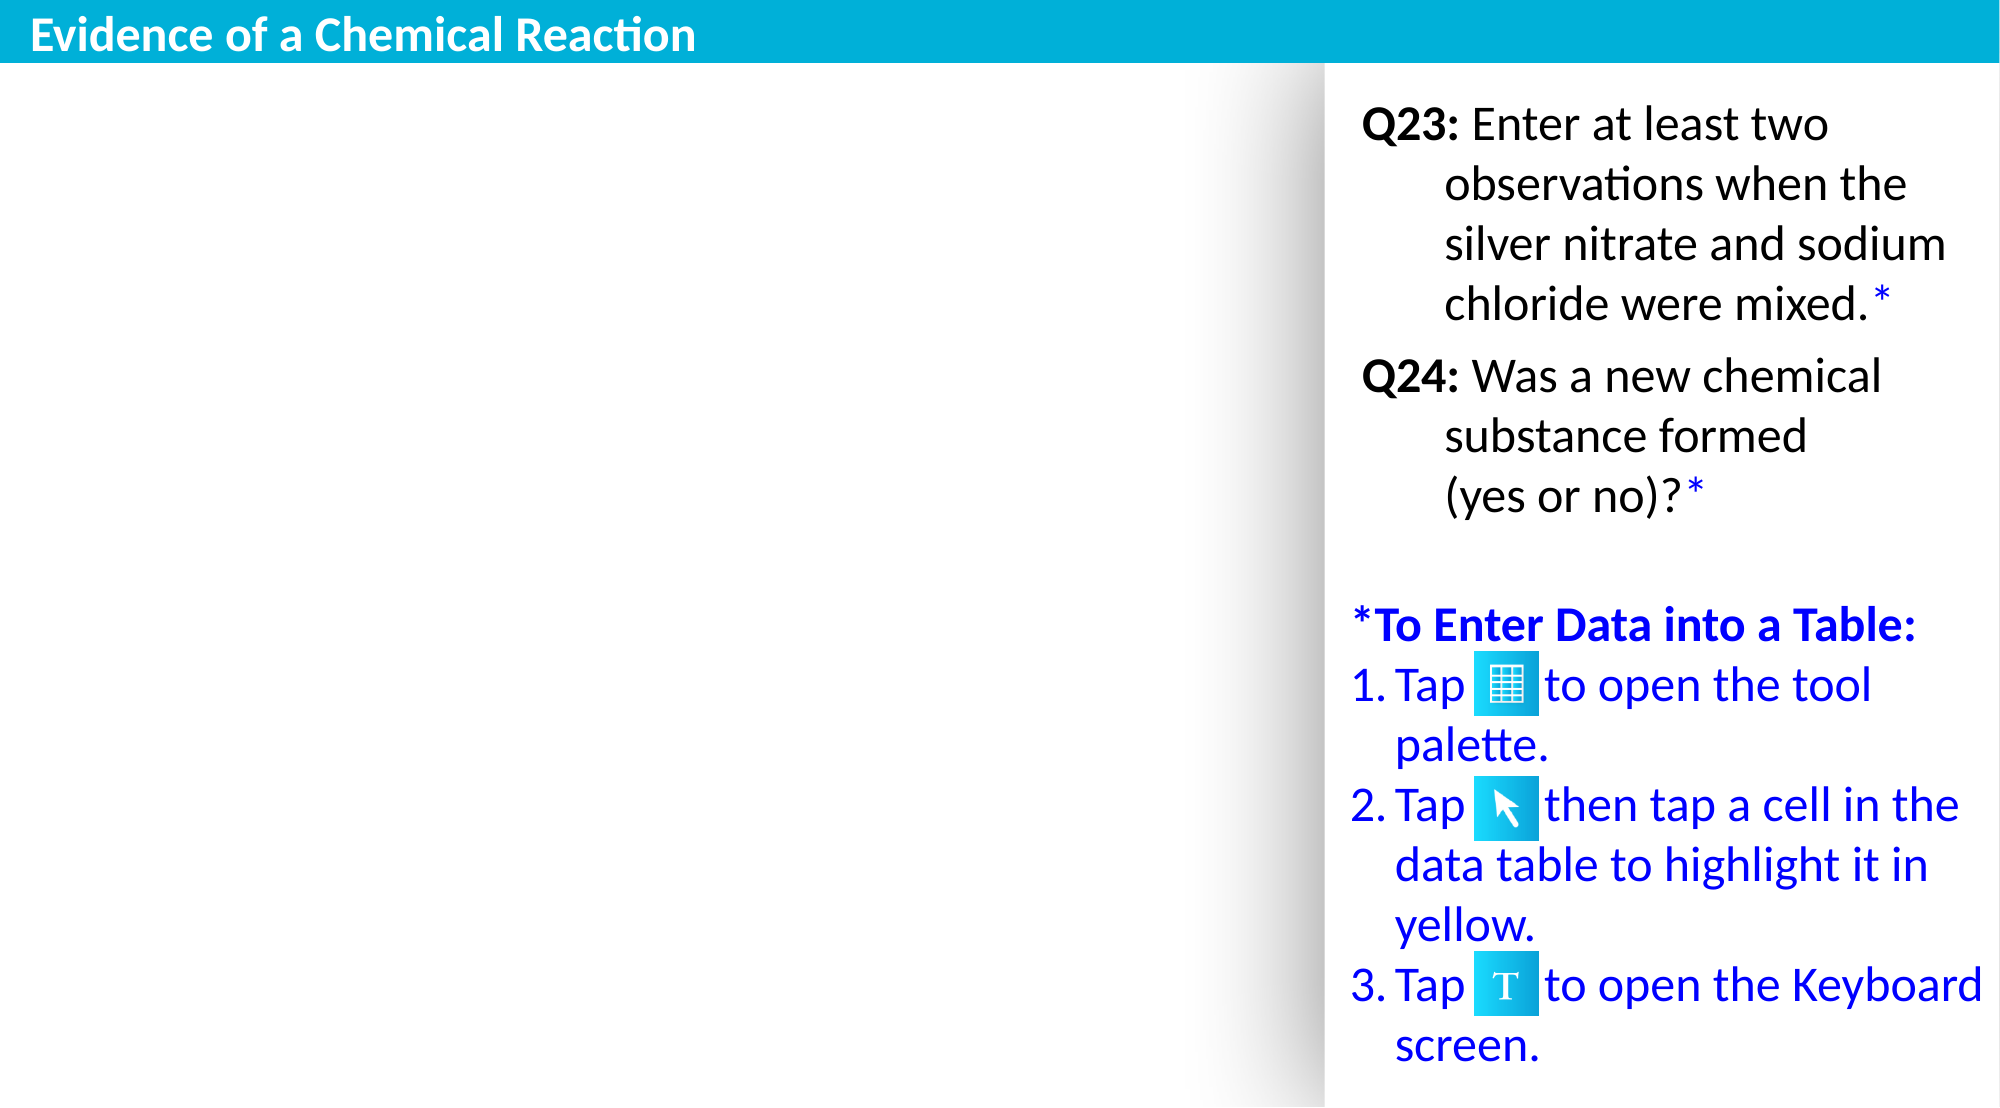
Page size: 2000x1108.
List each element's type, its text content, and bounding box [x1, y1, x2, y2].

text_box Evidence of a Chemical Reaction [0, 1, 2000, 62]
text_box *To Enter Data into a Table: Tap to open the tool palette. Tap then tap a cell in the data table to highlight it in yellow. Tap to open the Keyboard screen. [1349, 590, 1991, 1072]
text_box Q23: Enter at least two observations when the silver nitrate and sodium chloride were mixed.* Q24: Was a new chemical substance formed (yes or no)?* [1361, 90, 2000, 620]
picture [1474, 651, 1523, 717]
picture [1474, 776, 1518, 842]
picture [1474, 951, 1518, 1017]
text_box [1324, 63, 2000, 1107]
